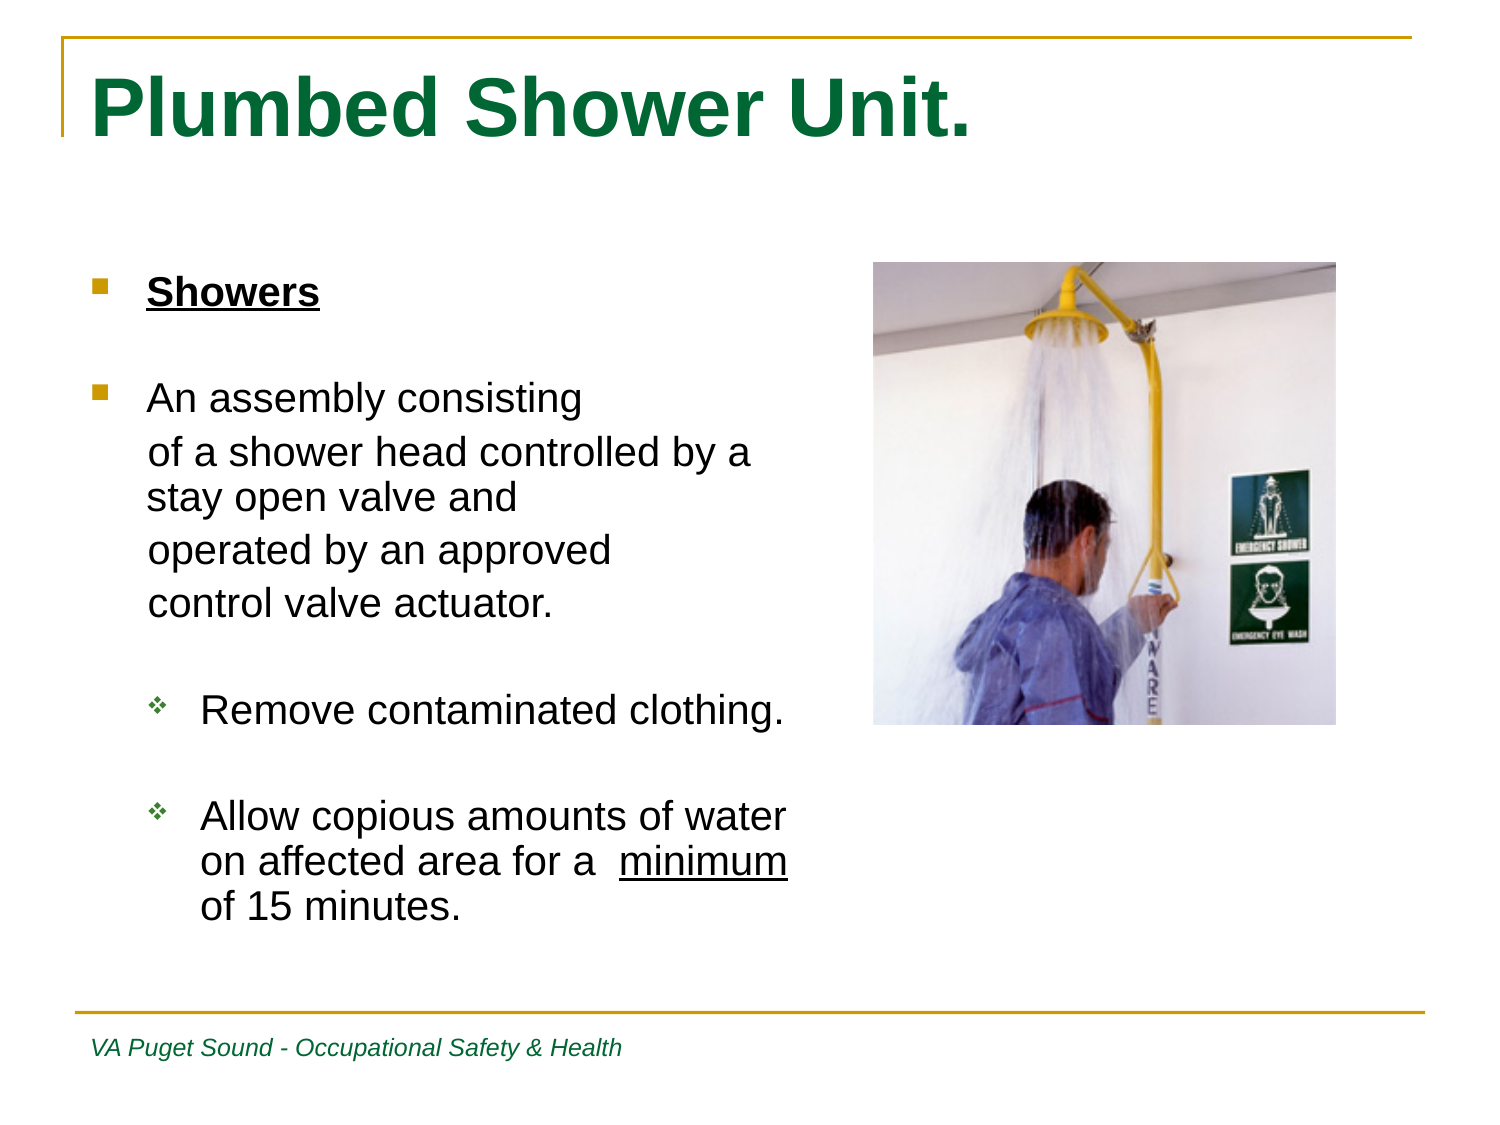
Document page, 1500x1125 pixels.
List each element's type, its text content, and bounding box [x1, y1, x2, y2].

title Plumbed Shower Unit. [74, 45, 1426, 233]
list Showers An assembly consisting of a shower head controlled by a stay open valve and operated by an approved control valve actuator. Remove contaminated clothing. Allow copious amounts of water on affected area for a minimum of 15 minutes. [74, 262, 826, 1006]
picture [873, 262, 1337, 726]
slide_number VA Puget Sound - Occupational Safety & Health [74, 1023, 713, 1100]
